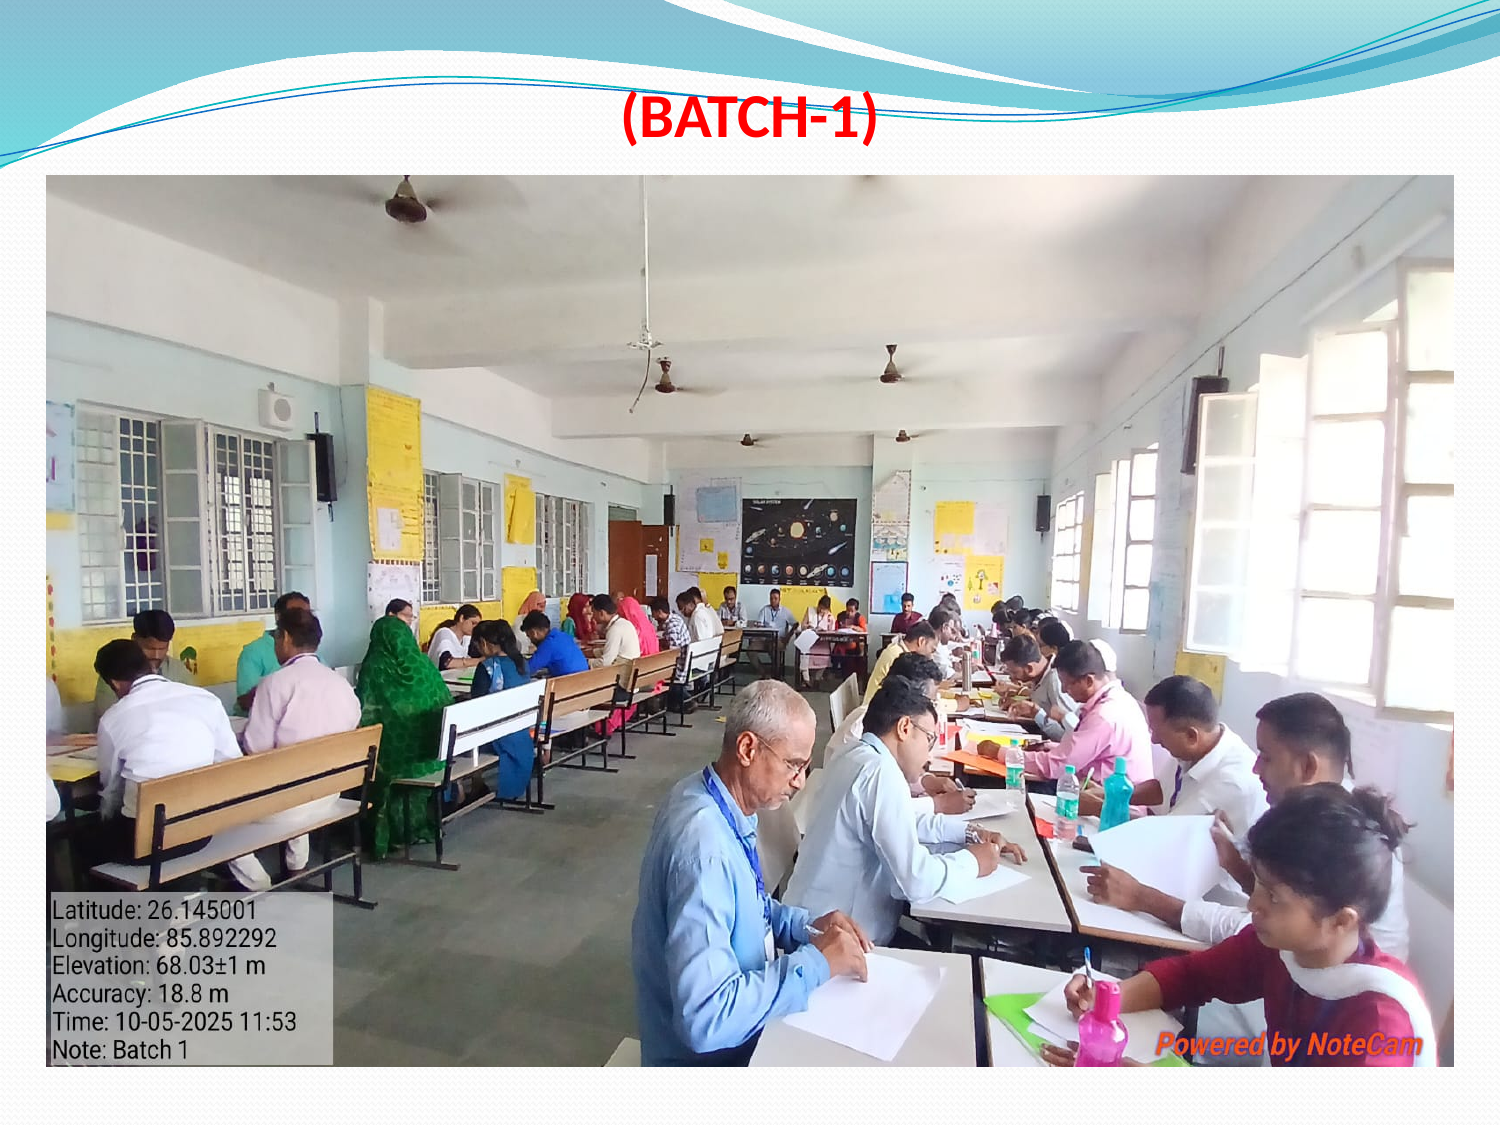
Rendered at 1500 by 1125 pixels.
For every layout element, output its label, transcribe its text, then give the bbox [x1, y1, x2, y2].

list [46, 175, 1454, 1067]
title (BATCH-1) [58, 35, 1425, 153]
